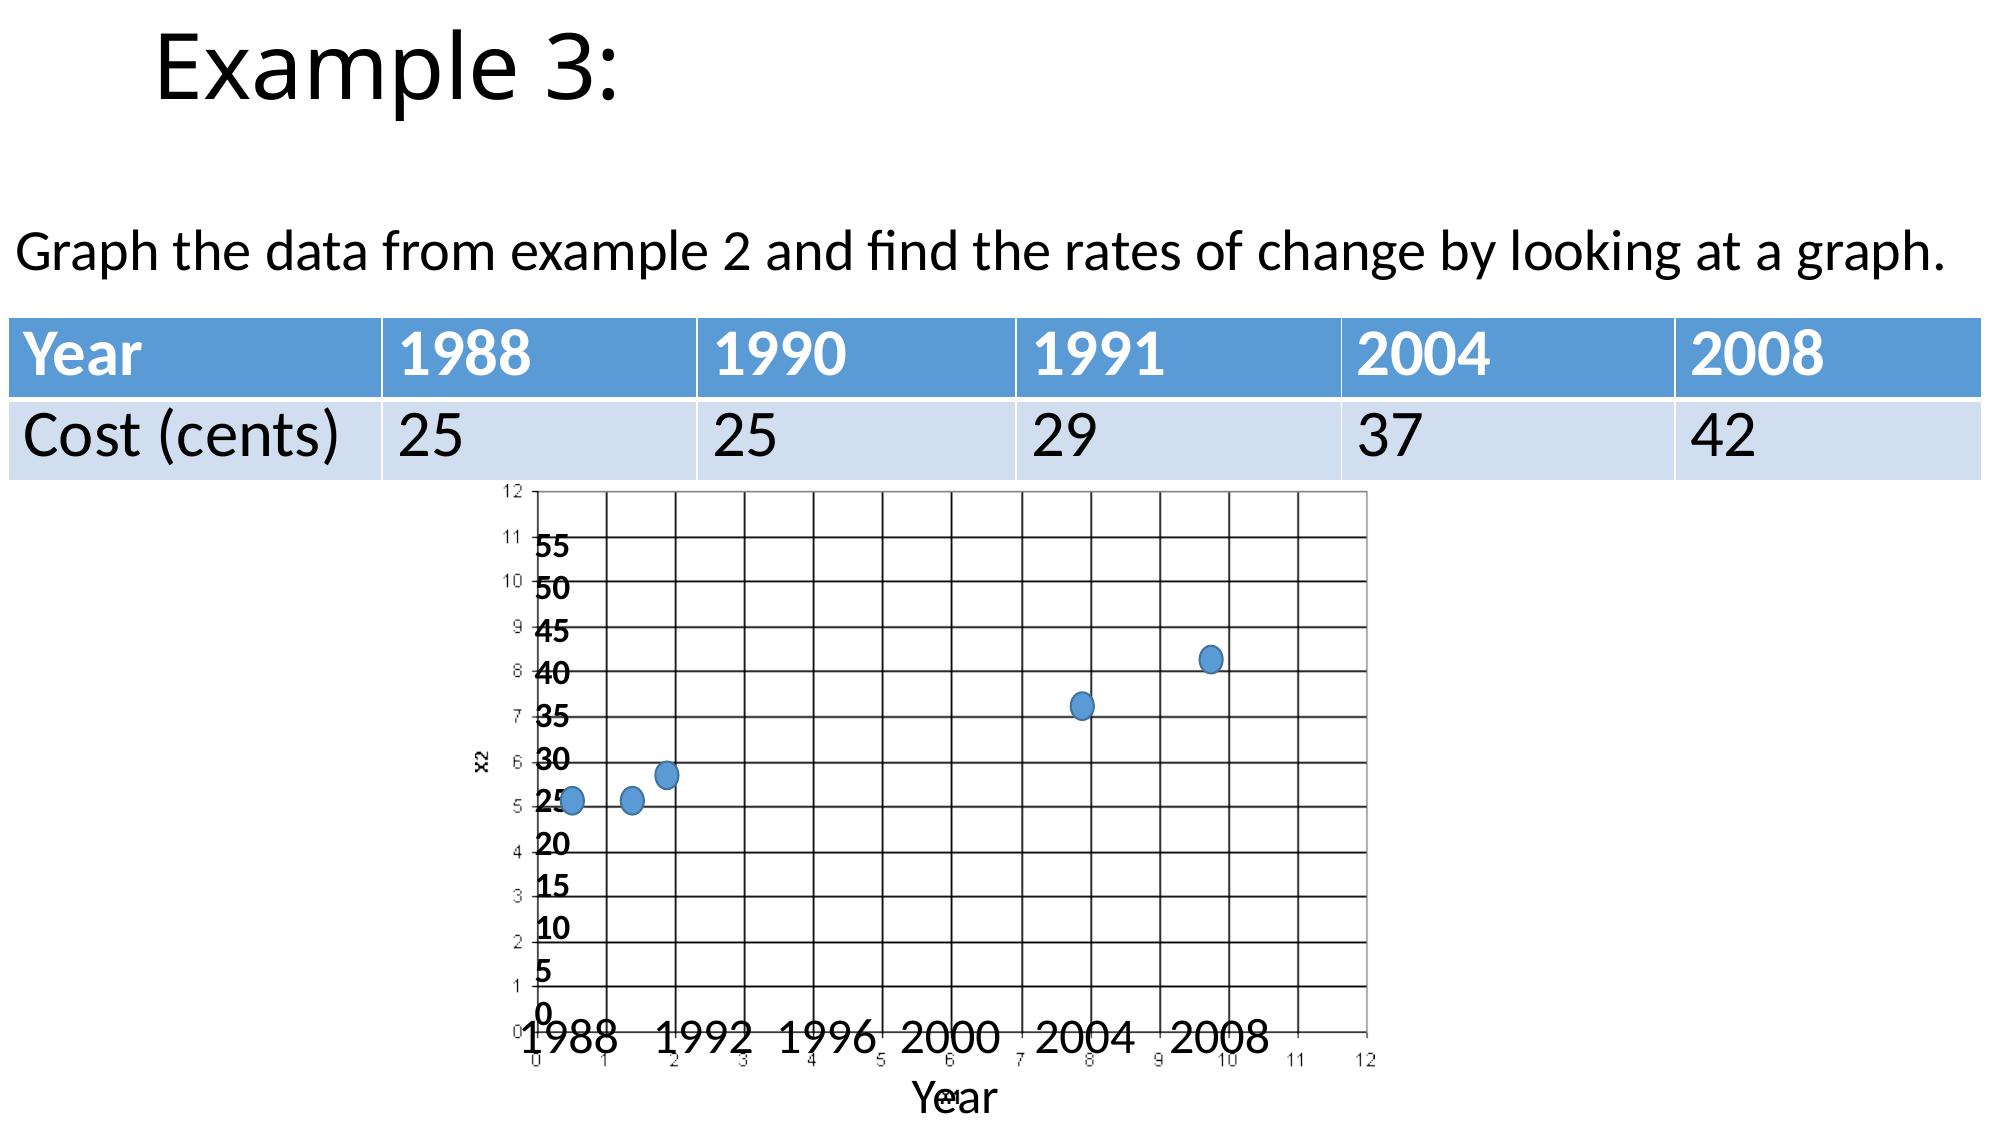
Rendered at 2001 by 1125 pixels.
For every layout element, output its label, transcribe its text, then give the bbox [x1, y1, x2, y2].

table_header 2008 [1676, 318, 1981, 397]
text_box 1988 1992 1996 2000 2004 2008 Year [503, 1104, 1341, 1125]
title Example 3: [137, 0, 1863, 179]
list Graph the data from example 2 and find the rates of change by looking at a graph. [0, 212, 2000, 1014]
table_cell 29 [1017, 402, 1341, 480]
table_cell 42 [1676, 402, 1981, 480]
table_cell 37 [1342, 402, 1674, 480]
table_cell Cost (cents) [9, 402, 381, 480]
table_cell 25 [698, 402, 1015, 480]
table_header 1990 [698, 318, 1015, 397]
picture [475, 484, 1375, 1104]
table_cell 25 [383, 402, 696, 480]
table_header 1988 [383, 318, 696, 397]
table_header 2004 [1342, 318, 1674, 397]
table_header 1991 [1017, 318, 1341, 397]
table_header Year [9, 318, 381, 397]
